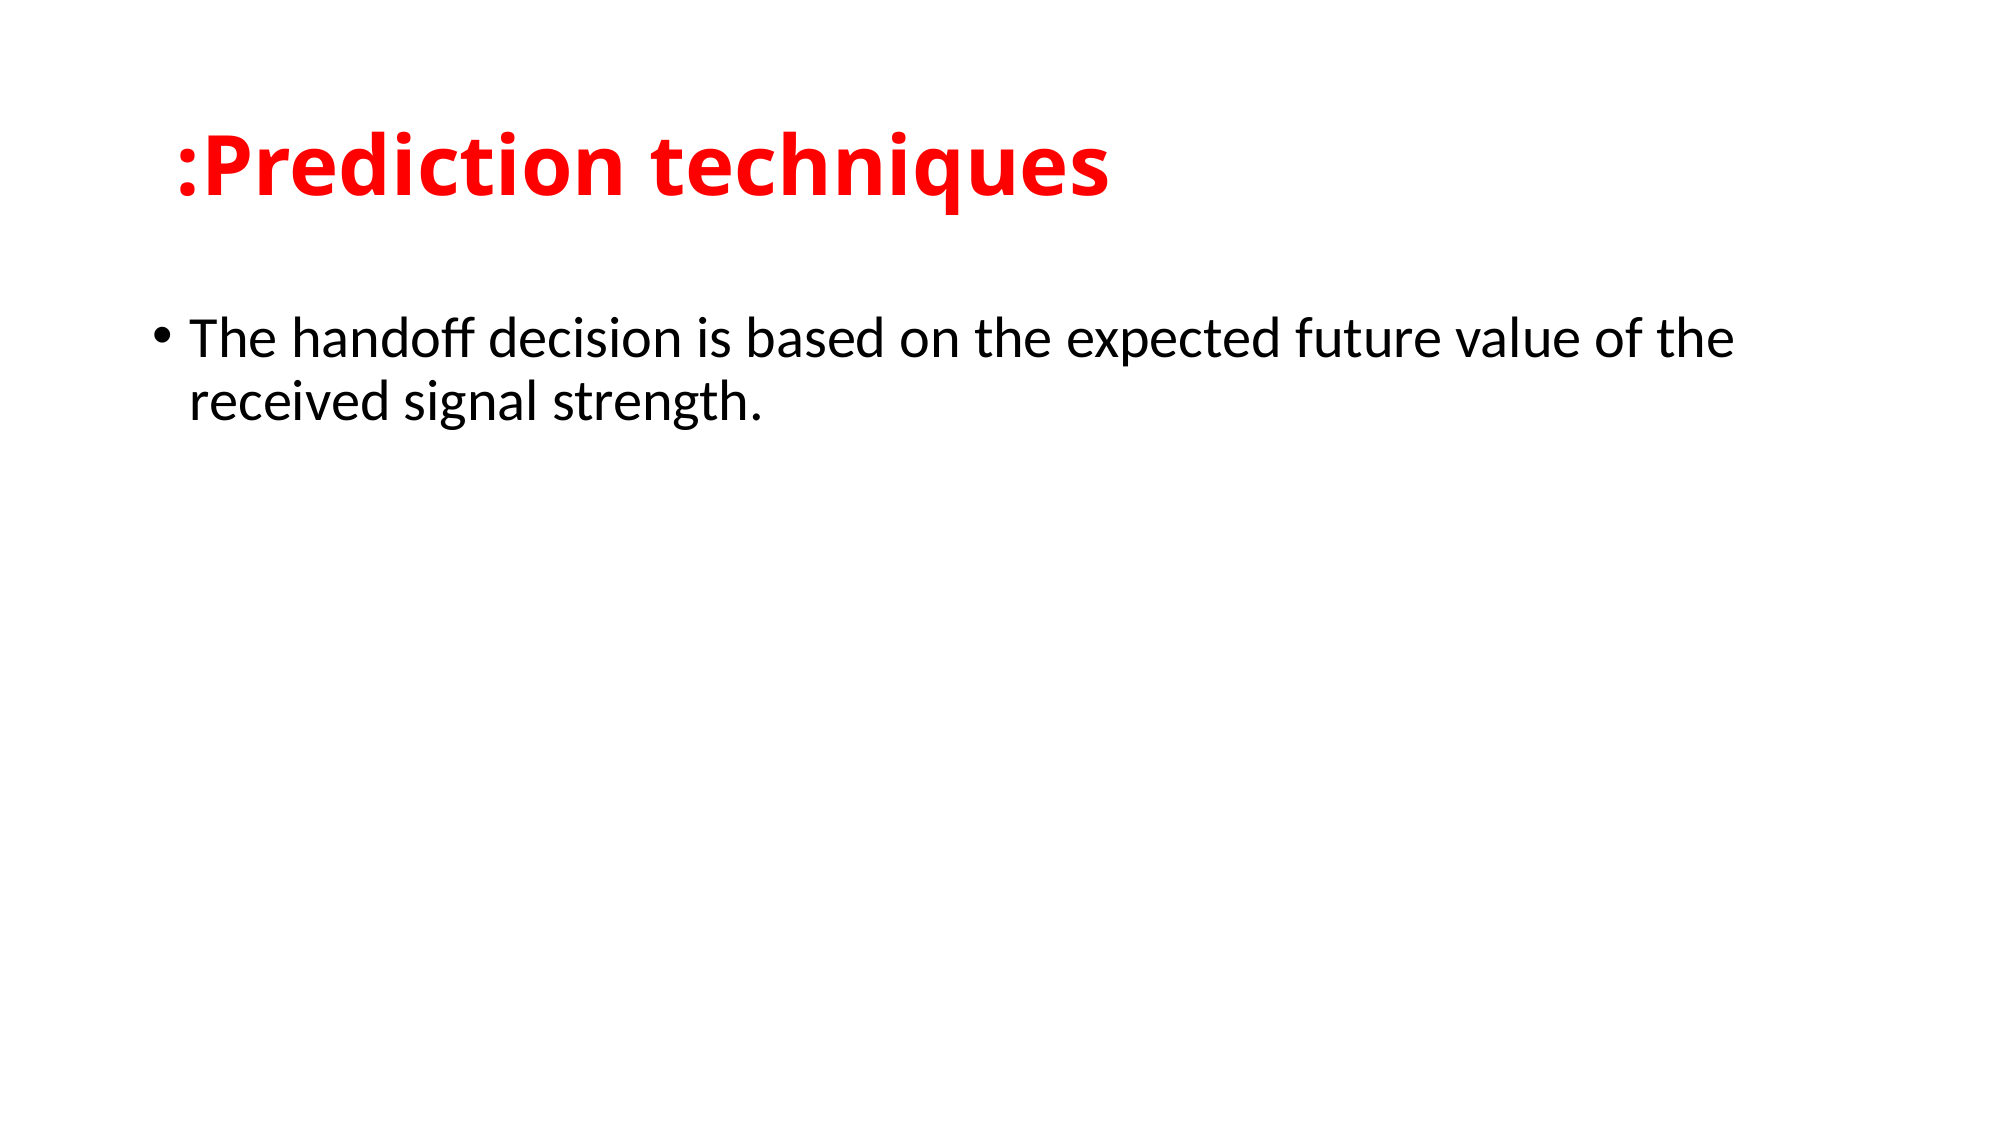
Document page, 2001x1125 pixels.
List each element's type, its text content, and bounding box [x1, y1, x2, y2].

title Prediction techniques: [137, 59, 1863, 278]
list The handoff decision is based on the expected future value of the received signal strength. [137, 299, 1863, 1014]
